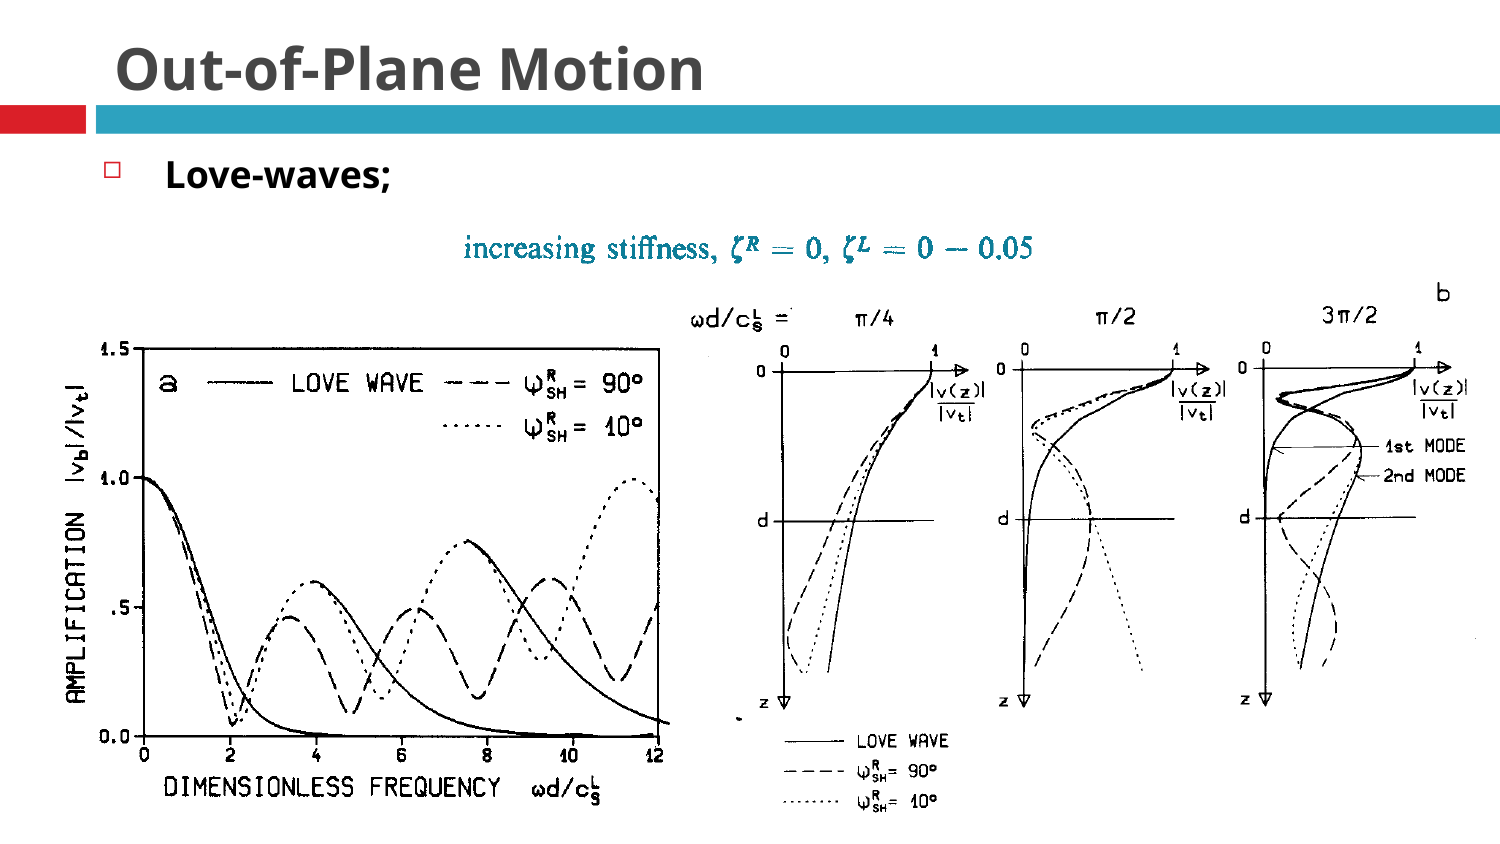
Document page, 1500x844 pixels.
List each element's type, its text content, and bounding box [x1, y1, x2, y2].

title Out-of-Plane Motion [99, 9, 1438, 110]
picture [12, 279, 1488, 823]
picture [453, 223, 1047, 273]
picture [0, 104, 1500, 136]
list Love-waves; [87, 143, 875, 235]
